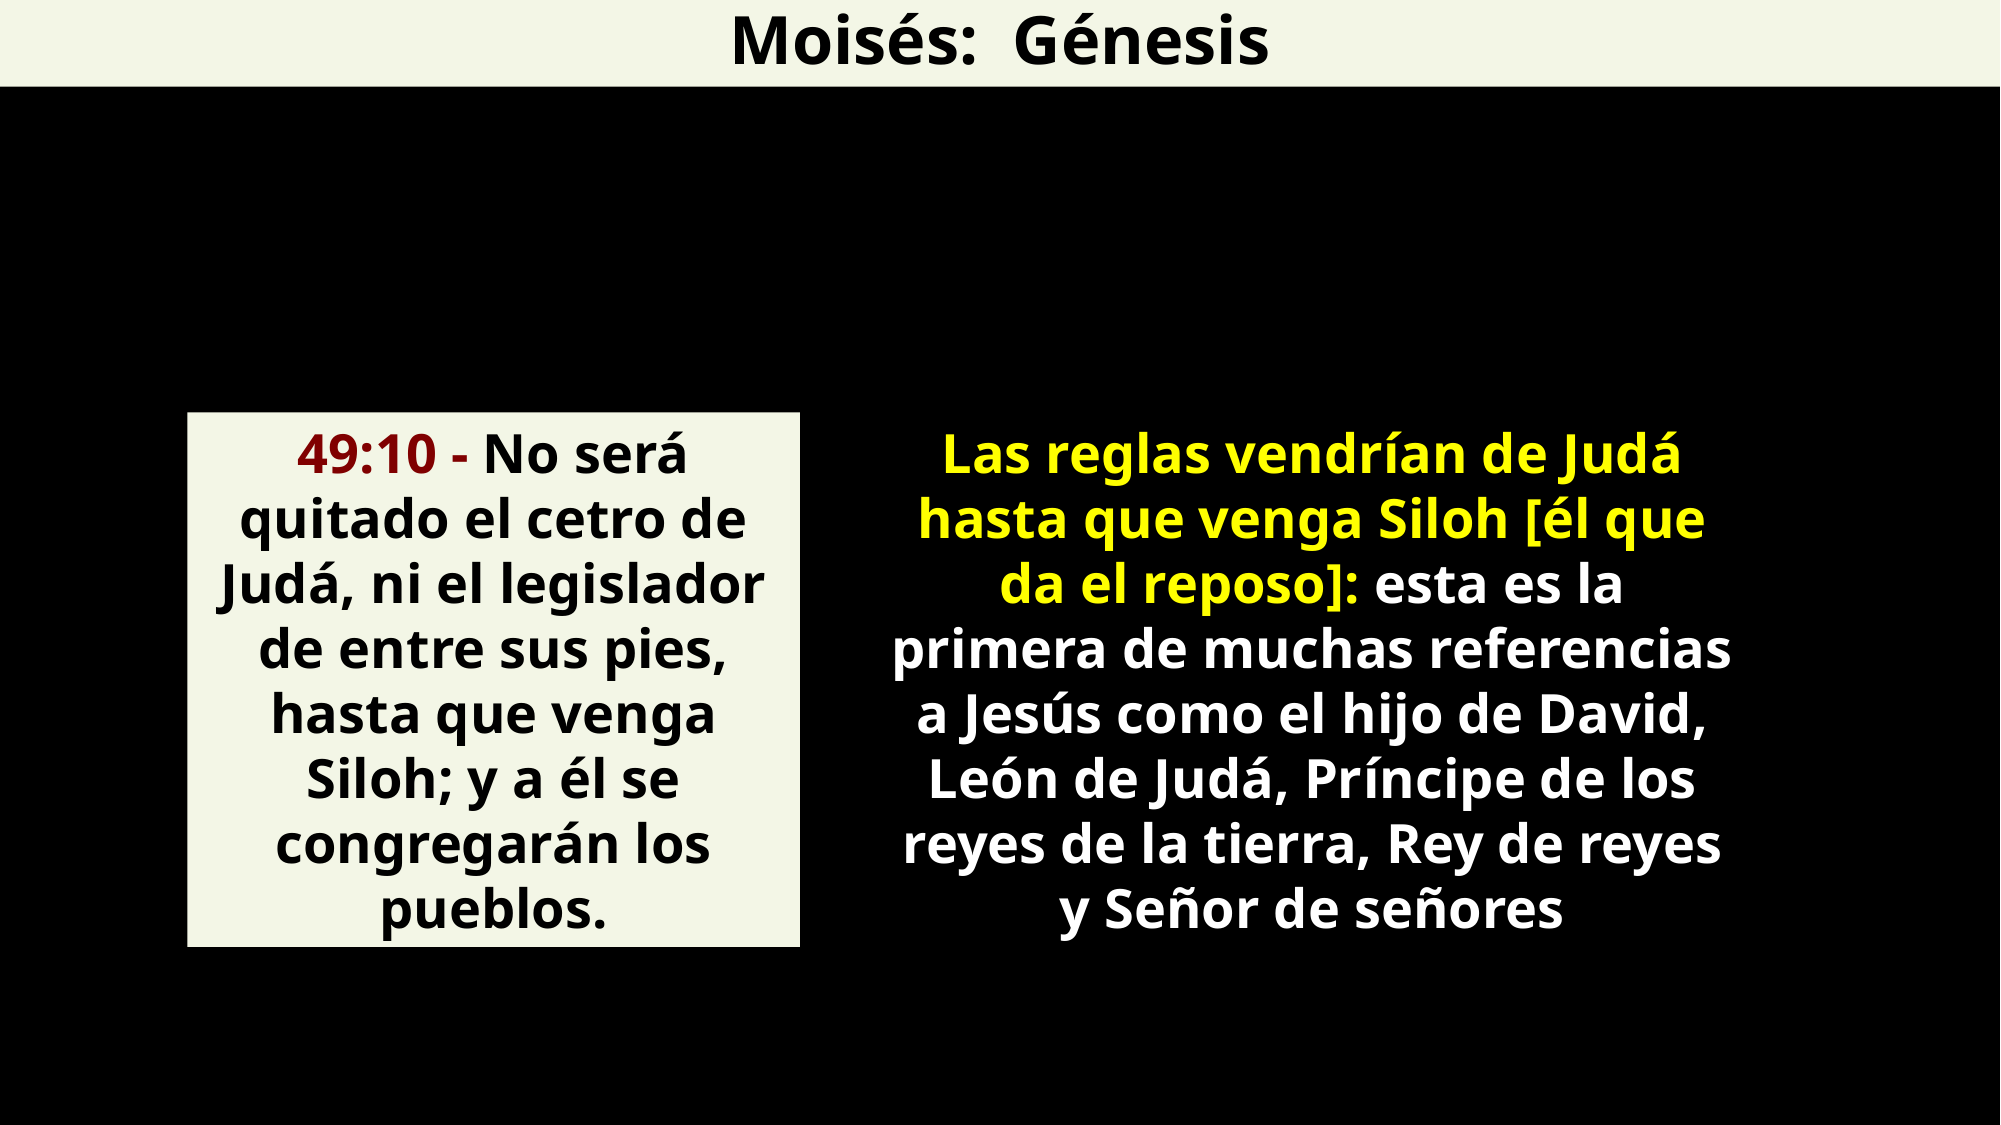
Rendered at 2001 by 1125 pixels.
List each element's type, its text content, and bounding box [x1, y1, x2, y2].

text_box Las reglas vendrían de Judá hasta que venga Siloh [él que da el reposo]: esta es la primera de muchas referencias a Jesús como el hijo de David, León de Judá, Príncipe de los reyes de la tierra, Rey de reyes y Señor de señores [875, 412, 1750, 947]
text_box Moisés: Génesis [0, 0, 2000, 87]
text_box 49:10 - No será quitado el cetro de Judá, ni el legislador de entre sus pies, hasta que venga Siloh; y a él se congregarán los pueblos. [187, 412, 800, 947]
